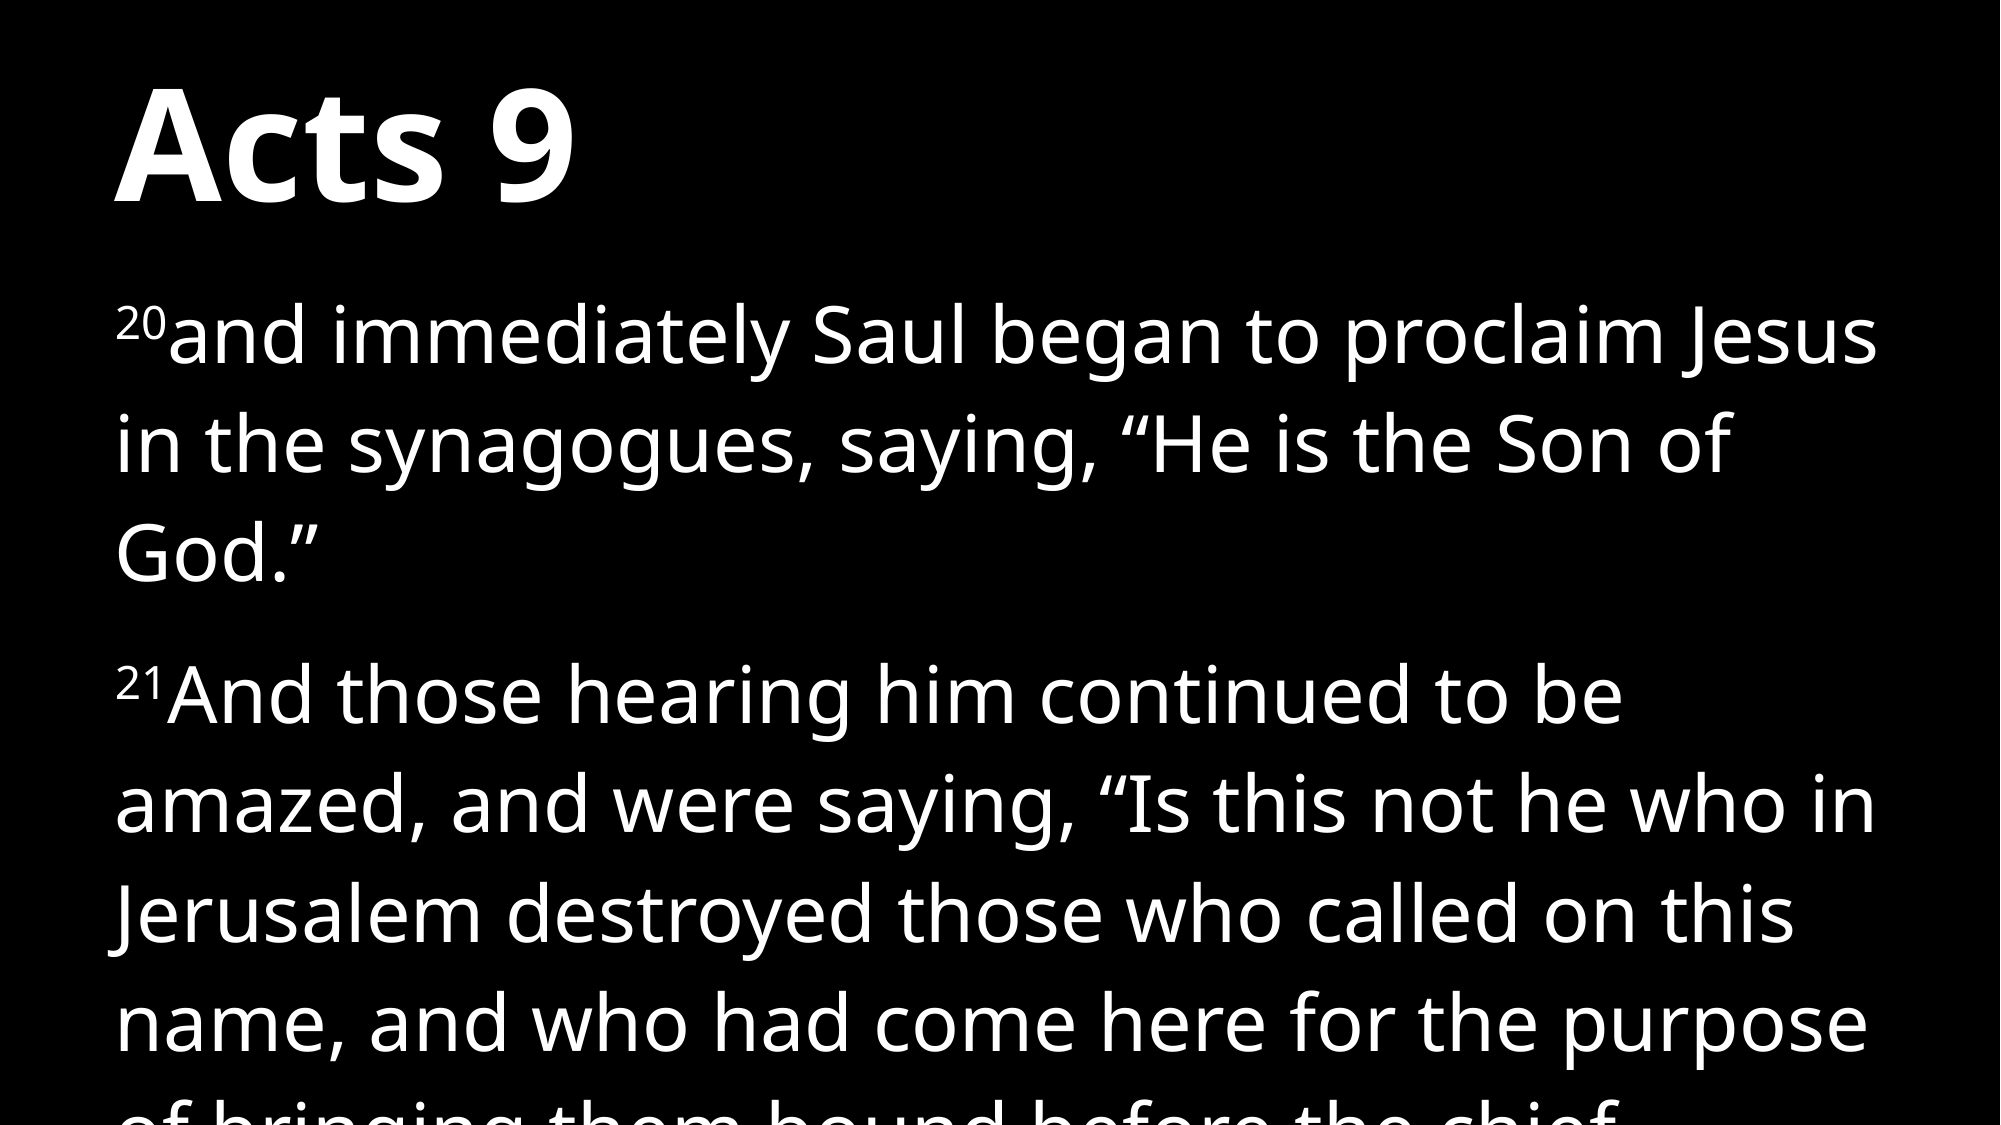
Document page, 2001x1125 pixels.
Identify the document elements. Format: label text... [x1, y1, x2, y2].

title Acts 9 [99, 45, 1900, 233]
list 20and immediately Saul began to proclaim Jesus in the synagogues, saying, “He is the Son of God.” 21And those hearing him continued to be amazed, and were saying, “Is this not he who in Jerusalem destroyed those who called on this name, and who had come here for the purpose of bringing them bound before the chief priests? [99, 262, 1900, 1005]
